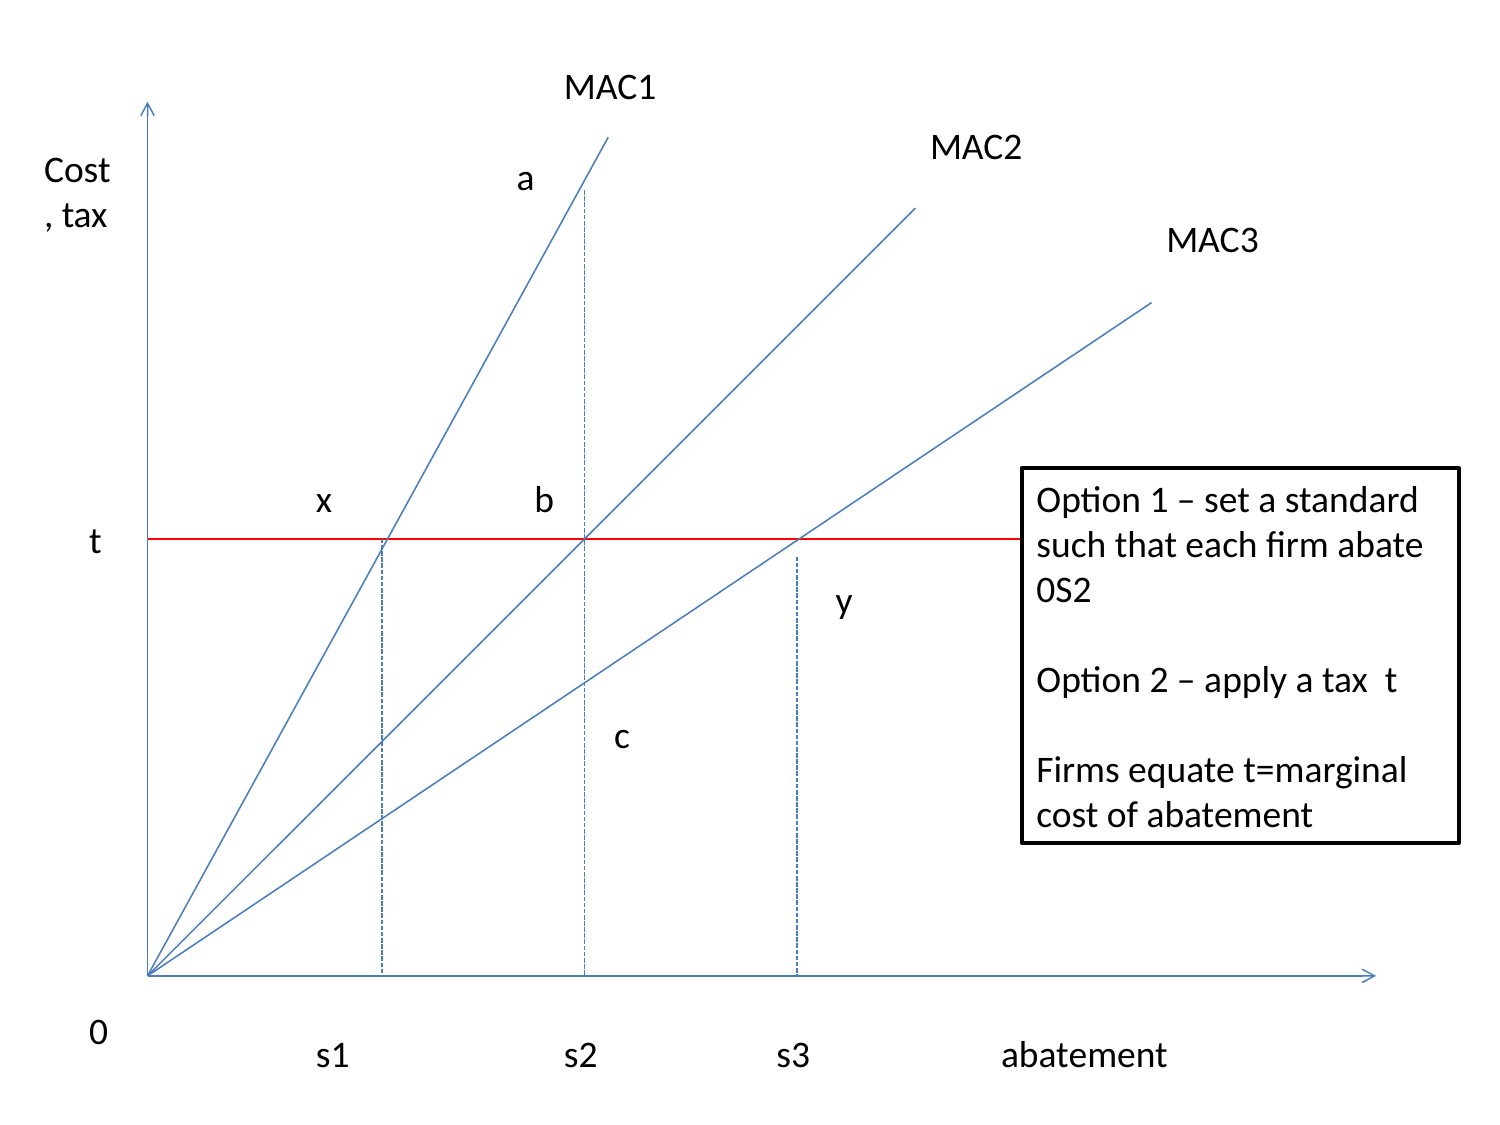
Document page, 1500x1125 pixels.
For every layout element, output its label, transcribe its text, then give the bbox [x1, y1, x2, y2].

text_box MAC2 [915, 115, 1081, 175]
text_box Cost, tax [29, 137, 134, 242]
text_box s3 [761, 1023, 880, 1083]
text_box 0 [74, 999, 183, 1060]
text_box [147, 136, 609, 207]
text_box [147, 302, 581, 977]
text_box abatement [986, 1023, 1317, 1083]
text_box Option 1 – set a standard such that each firm abate 0S2 Option 2 – apply a tax t Firms equate t=marginal cost of abatement [1156, 466, 1461, 845]
text_box MAC1 [549, 54, 762, 115]
text_box t [74, 508, 134, 569]
text_box s1 [301, 1023, 443, 1083]
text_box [147, 207, 580, 302]
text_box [589, 207, 916, 301]
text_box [588, 302, 1152, 977]
text_box MAC3 [1151, 208, 1317, 268]
text_box s2 [549, 1023, 650, 1083]
